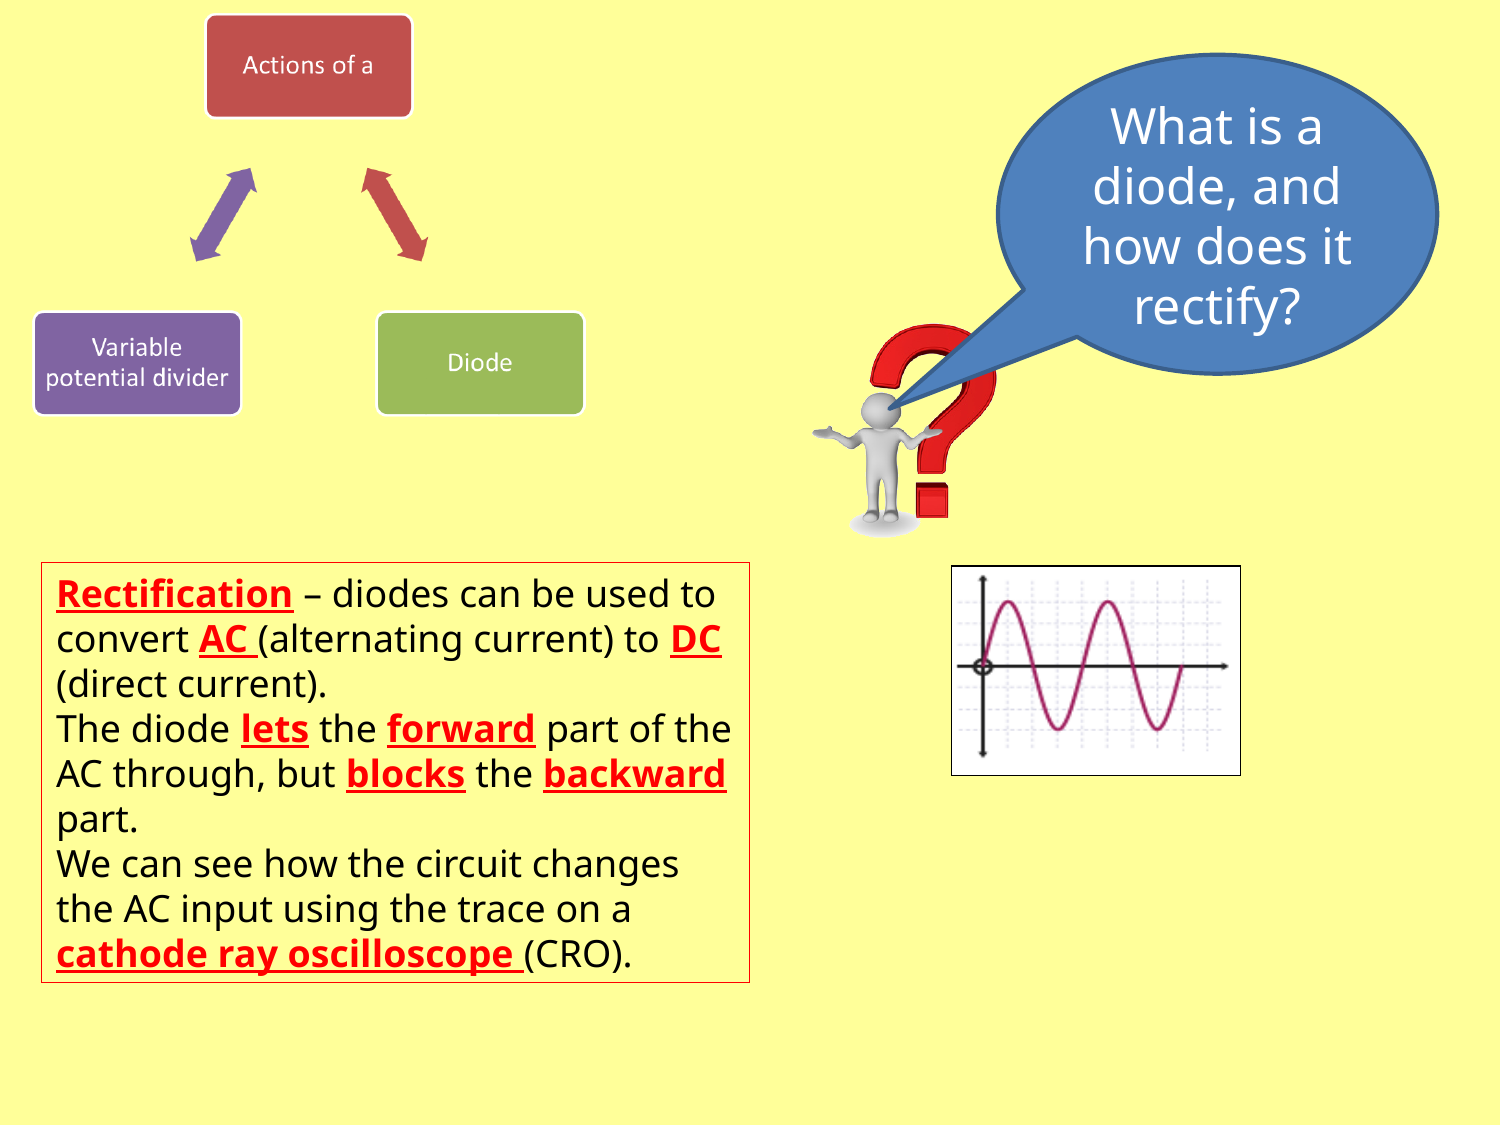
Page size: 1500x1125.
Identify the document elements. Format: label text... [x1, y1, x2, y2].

text_box What is a diode, and how does it rectify? [992, 52, 1440, 376]
picture [761, 317, 1050, 540]
picture [2, 0, 603, 429]
picture [951, 566, 1240, 775]
text_box Rectification – diodes can be used to convert AC (alternating current) to DC (direct current). The diode lets the forward part of the AC through, but blocks the backward part. We can see how the circuit changes the AC input using the trace on a cathode ray oscilloscope (CRO). [41, 562, 750, 983]
